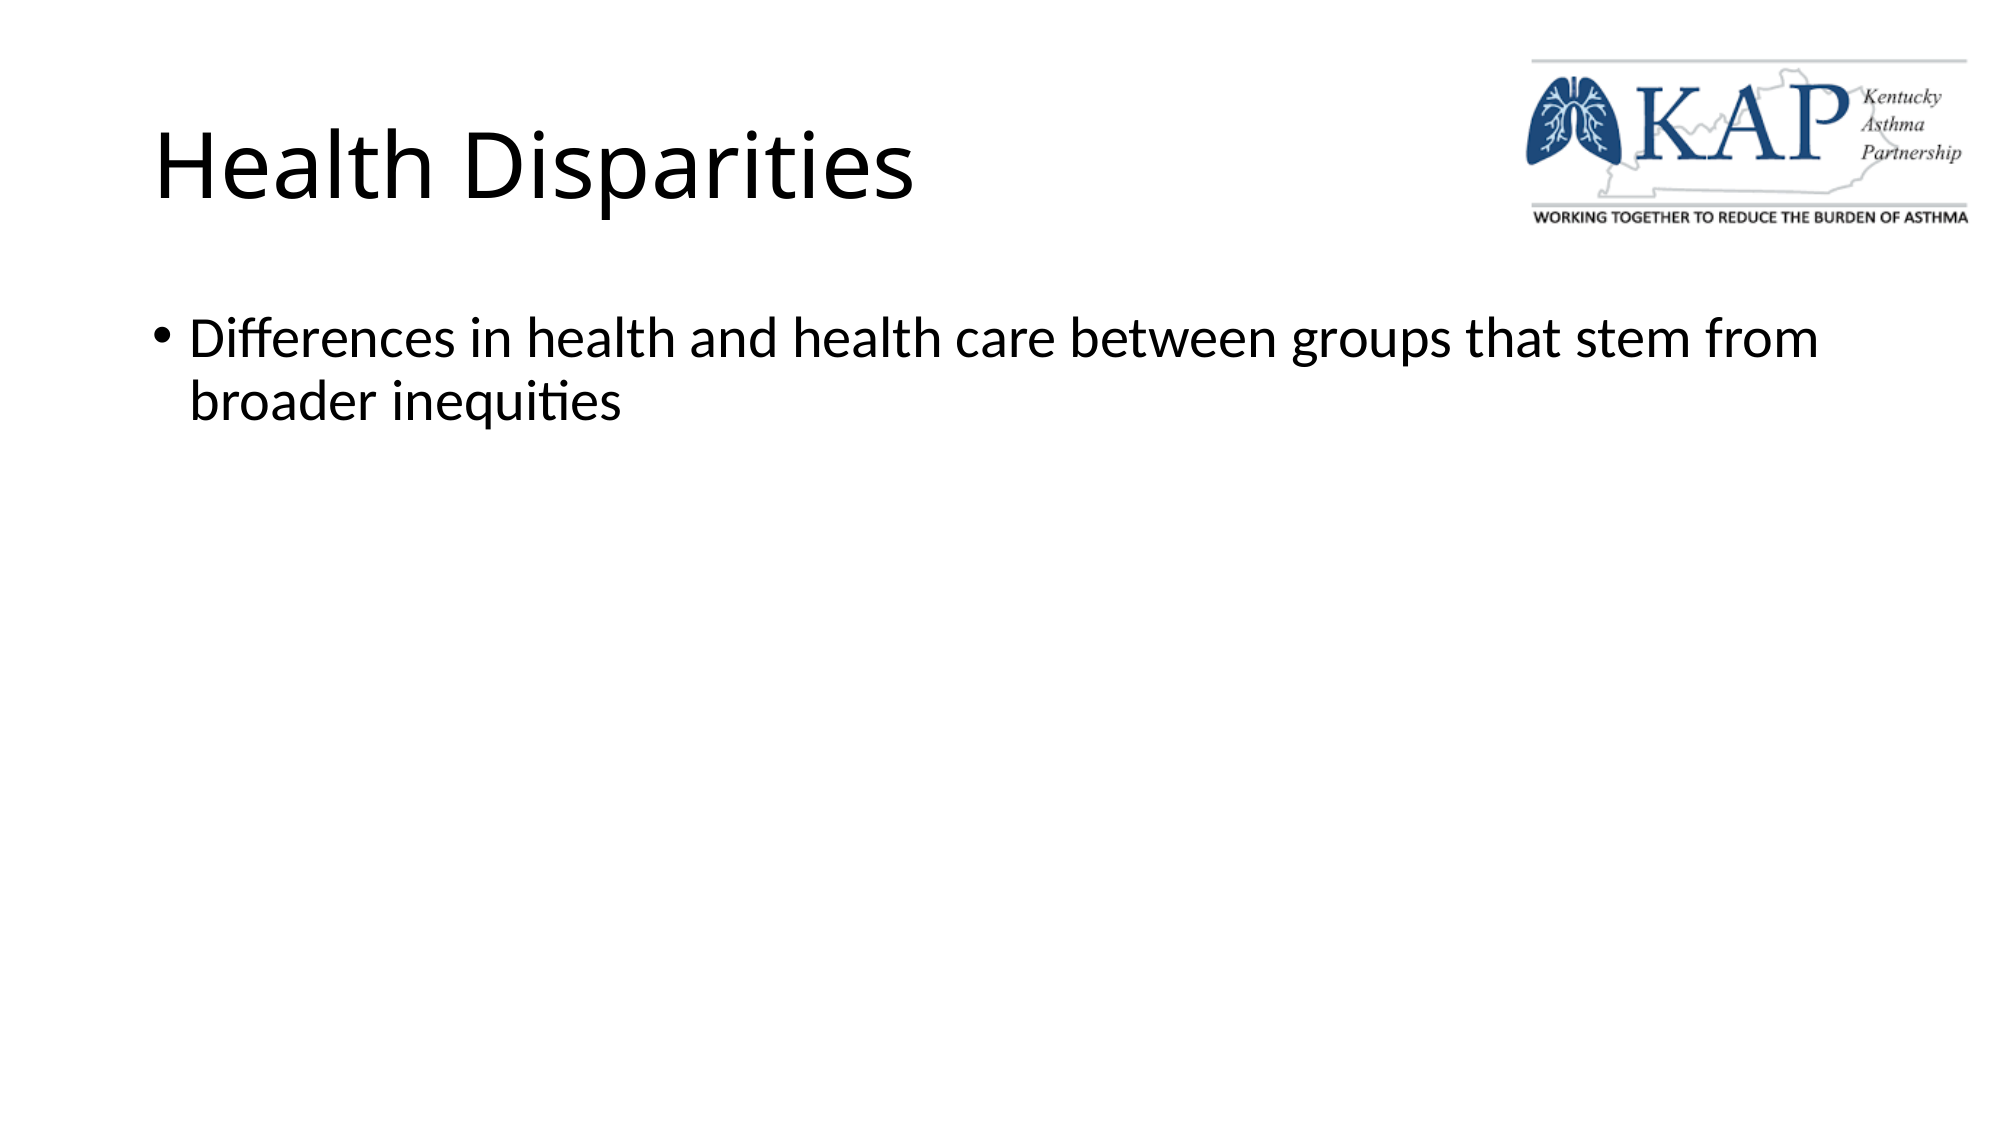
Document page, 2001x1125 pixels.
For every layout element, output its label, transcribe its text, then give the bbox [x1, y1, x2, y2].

list Differences in health and health care between groups that stem from broader inequities [137, 299, 1863, 1014]
title Health Disparities [137, 59, 1489, 278]
picture [1513, 26, 1987, 252]
